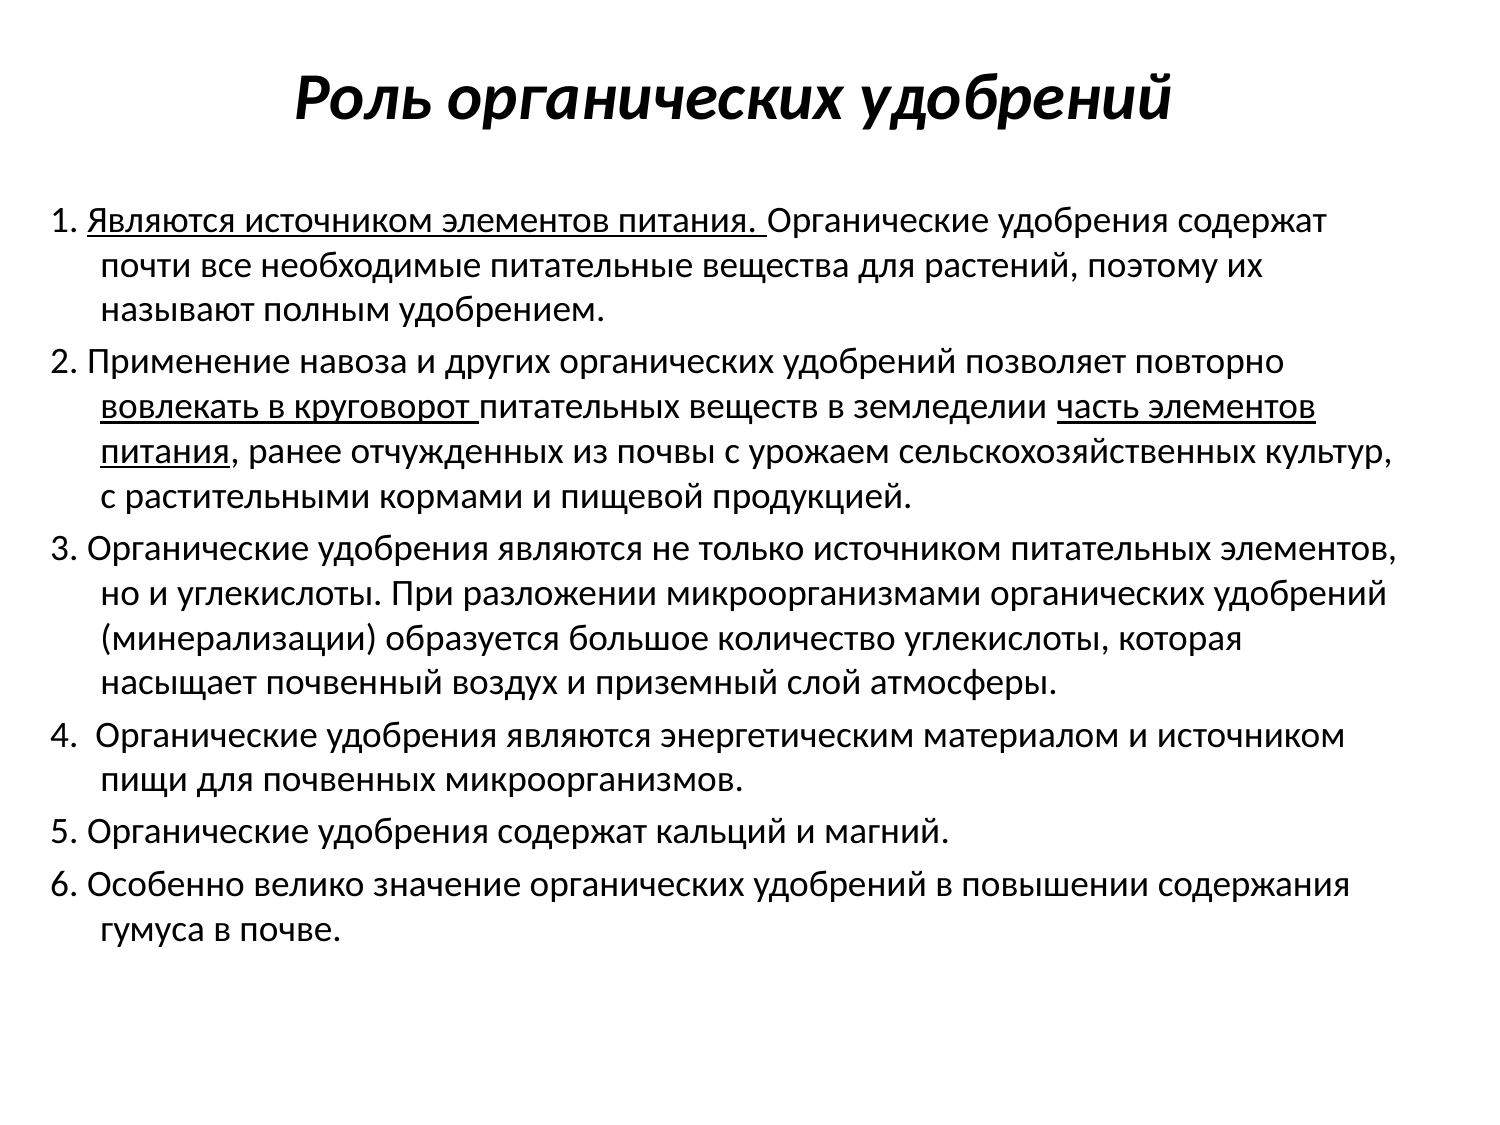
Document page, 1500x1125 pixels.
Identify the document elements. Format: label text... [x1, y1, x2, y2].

list 1. Являются источником элементов питания. Органические удобрения содержат почти все необходимые питательные вещества для растений, поэтому их называют полным удобрением. 2. Применение навоза и других органических удобрений позволяет повторно вовлекать в круговорот питательных веществ в земледелии часть элементов питания, ранее отчужденных из почвы с урожаем сельскохозяйственных культур, с растительными кормами и пищевой продукцией. 3. Органические удобрения являются не только источником питательных элементов, но и углекислоты. При разложении микроорганизмами органических удобрений (минерализации) образуется большое количество углекислоты, которая насыщает почвенный воздух и приземный слой атмосферы. 4. Органические удобрения являются энергетическим материалом и источником пищи для почвенных микроорганизмов. 5. Органические удобрения содержат кальций и магний. 6. Особенно велико значение органических удобрений в повышении содержания гумуса в почве. [35, 187, 1425, 1005]
title Роль органических удобрений [58, 45, 1425, 141]
